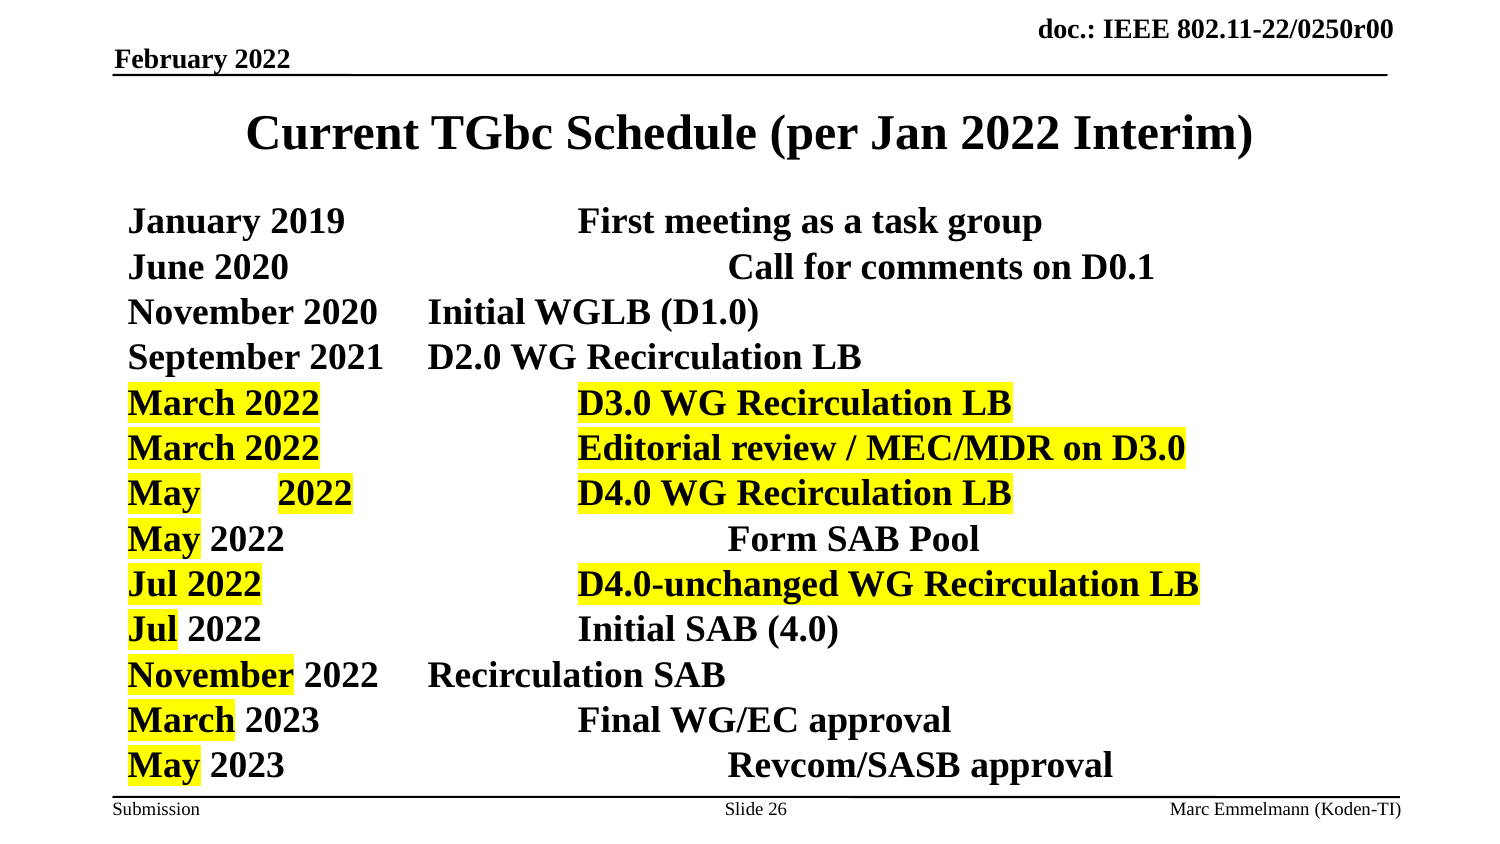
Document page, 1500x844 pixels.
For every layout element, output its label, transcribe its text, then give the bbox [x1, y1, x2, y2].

slide_number Slide 26 [712, 796, 800, 842]
title Current TGbc Schedule (per Jan 2022 Interim) [112, 84, 1388, 175]
footer Marc Emmelmann (Koden-TI) [878, 796, 1402, 820]
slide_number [114, 40, 423, 75]
list January 2019 First meeting as a task group June 2020 Call for comments on D0.1 November 2020 Initial WGLB (D1.0) September 2021 D2.0 WG Recirculation LB March 2022 D3.0 WG Recirculation LB March 2022 Editorial review / MEC/MDR on D3.0 May 2022 D4.0 WG Recirculation LB May 2022 Form SAB Pool Jul 2022 D4.0-unchanged WG Recirculation LB Jul 2022 Initial SAB (4.0) November 2022 Recirculation SAB March 2023 Final WG/EC approval May 2023 Revcom/SASB approval [112, 197, 1388, 750]
